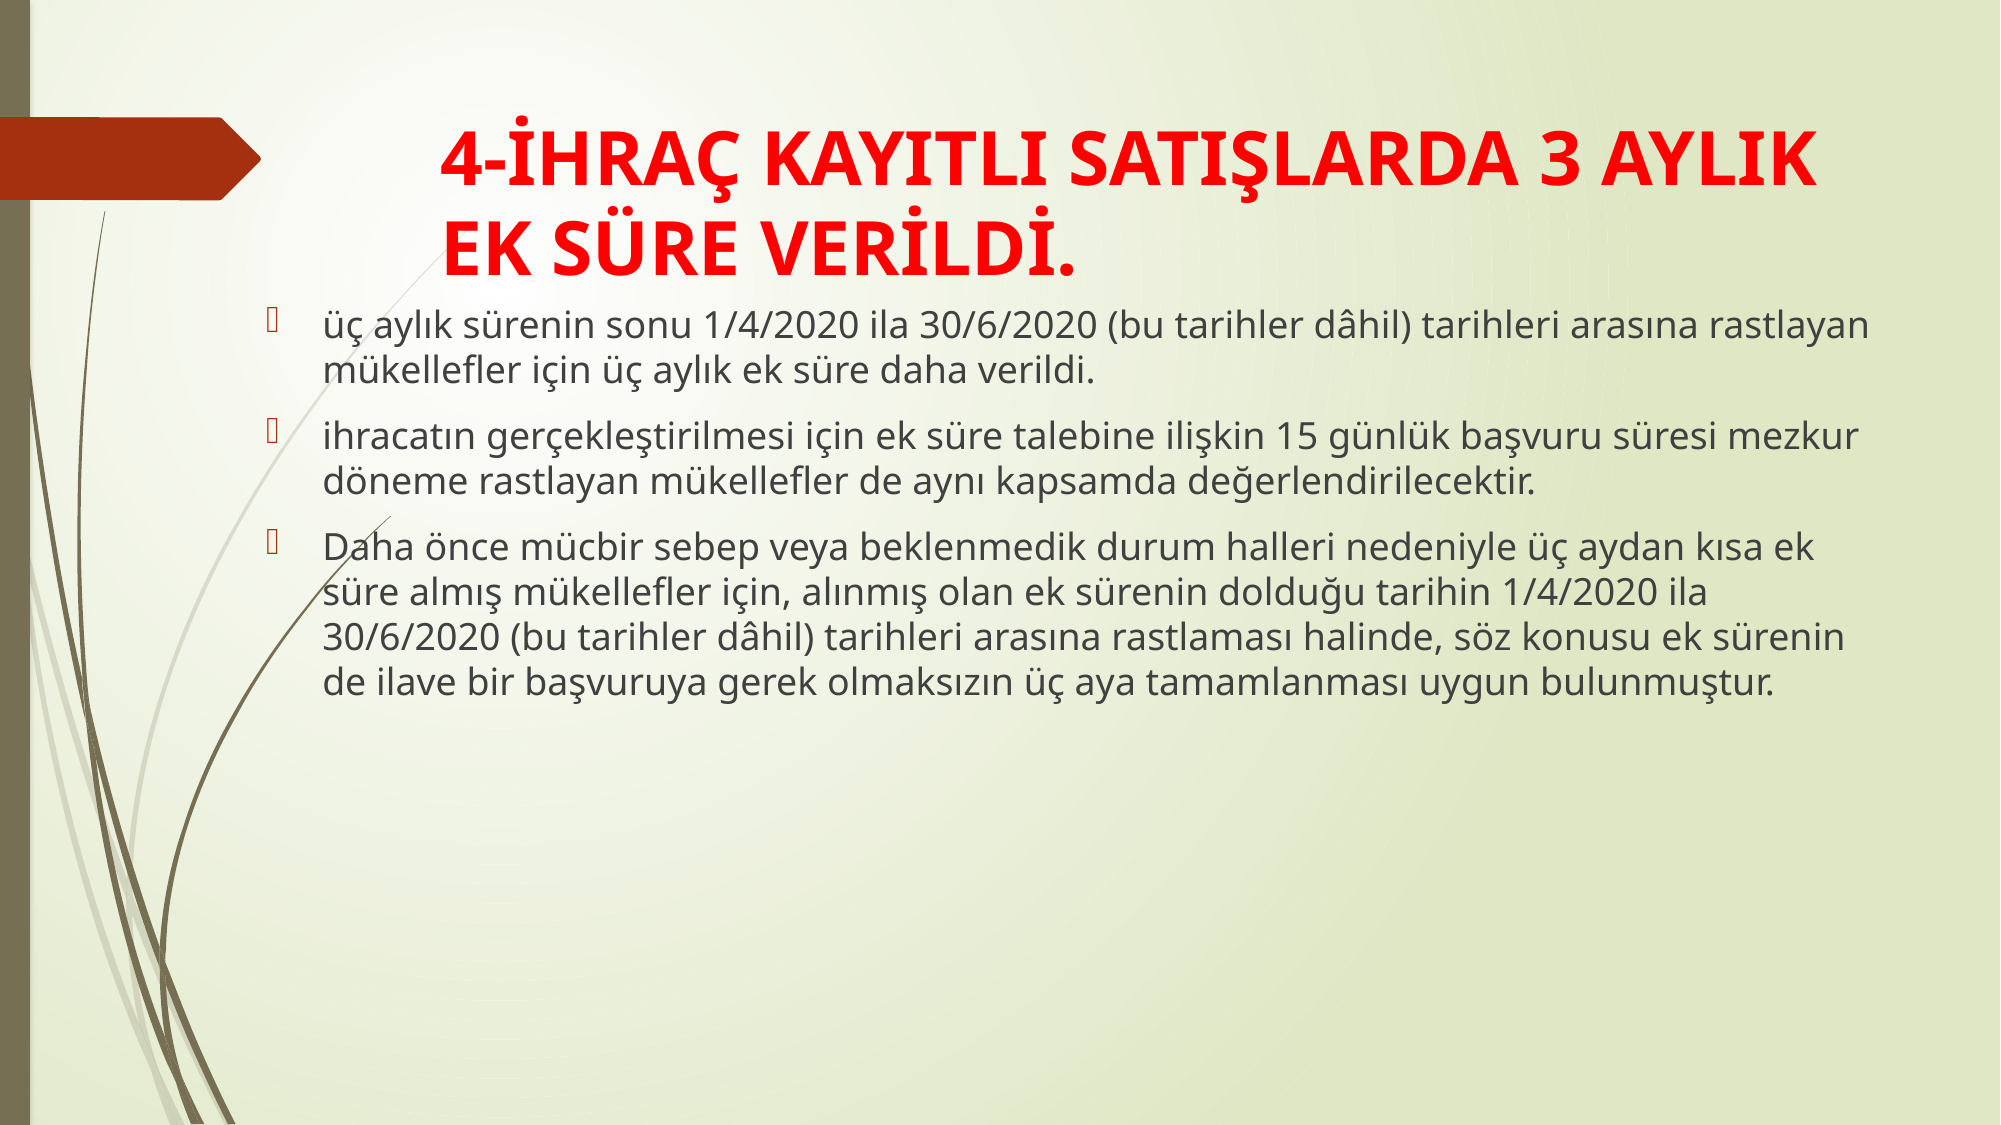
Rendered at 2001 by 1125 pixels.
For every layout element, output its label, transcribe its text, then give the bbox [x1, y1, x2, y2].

title 4-İHRAÇ KAYITLI SATIŞLARDA 3 AYLIK EK SÜRE VERİLDİ. [425, 102, 1888, 293]
list üç aylık sürenin sonu 1/4/2020 ila 30/6/2020 (bu tarihler dâhil) tarihleri arasına rastlayan mükellefler için üç aylık ek süre daha verildi. ihracatın gerçekleştirilmesi için ek süre talebine ilişkin 15 günlük başvuru süresi mezkur döneme rastlayan mükellefler de aynı kapsamda değerlendirilecektir. Daha önce mücbir sebep veya beklenmedik durum halleri nedeniyle üç aydan kısa ek süre almış mükellefler için, alınmış olan ek sürenin dolduğu tarihin 1/4/2020 ila 30/6/2020 (bu tarihler dâhil) tarihleri arasına rastlaması halinde, söz konusu ek sürenin de ilave bir başvuruya gerek olmaksızın üç aya tamamlanması uygun bulunmuştur. [251, 293, 1905, 1047]
